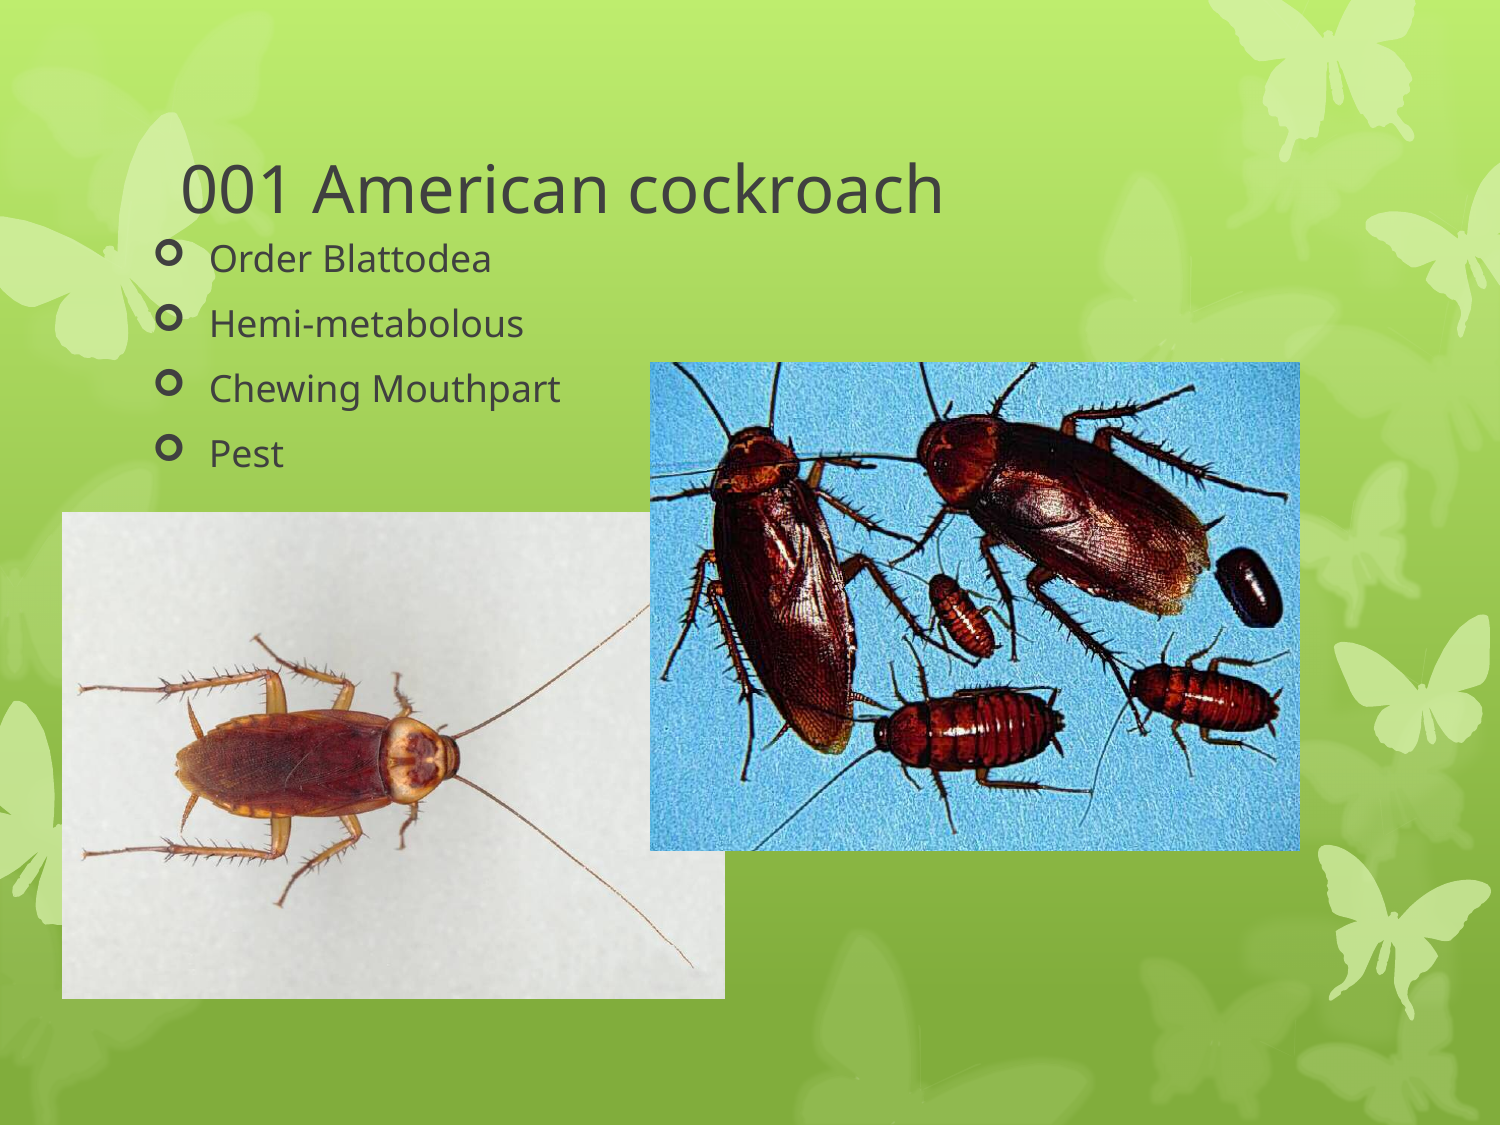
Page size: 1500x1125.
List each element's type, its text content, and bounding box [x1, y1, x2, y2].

list Order Blattodea Hemi-metabolous Chewing Mouthpart Pest [137, 212, 1307, 499]
title 001 American cockroach [165, 110, 1335, 263]
picture [61, 361, 1301, 1000]
